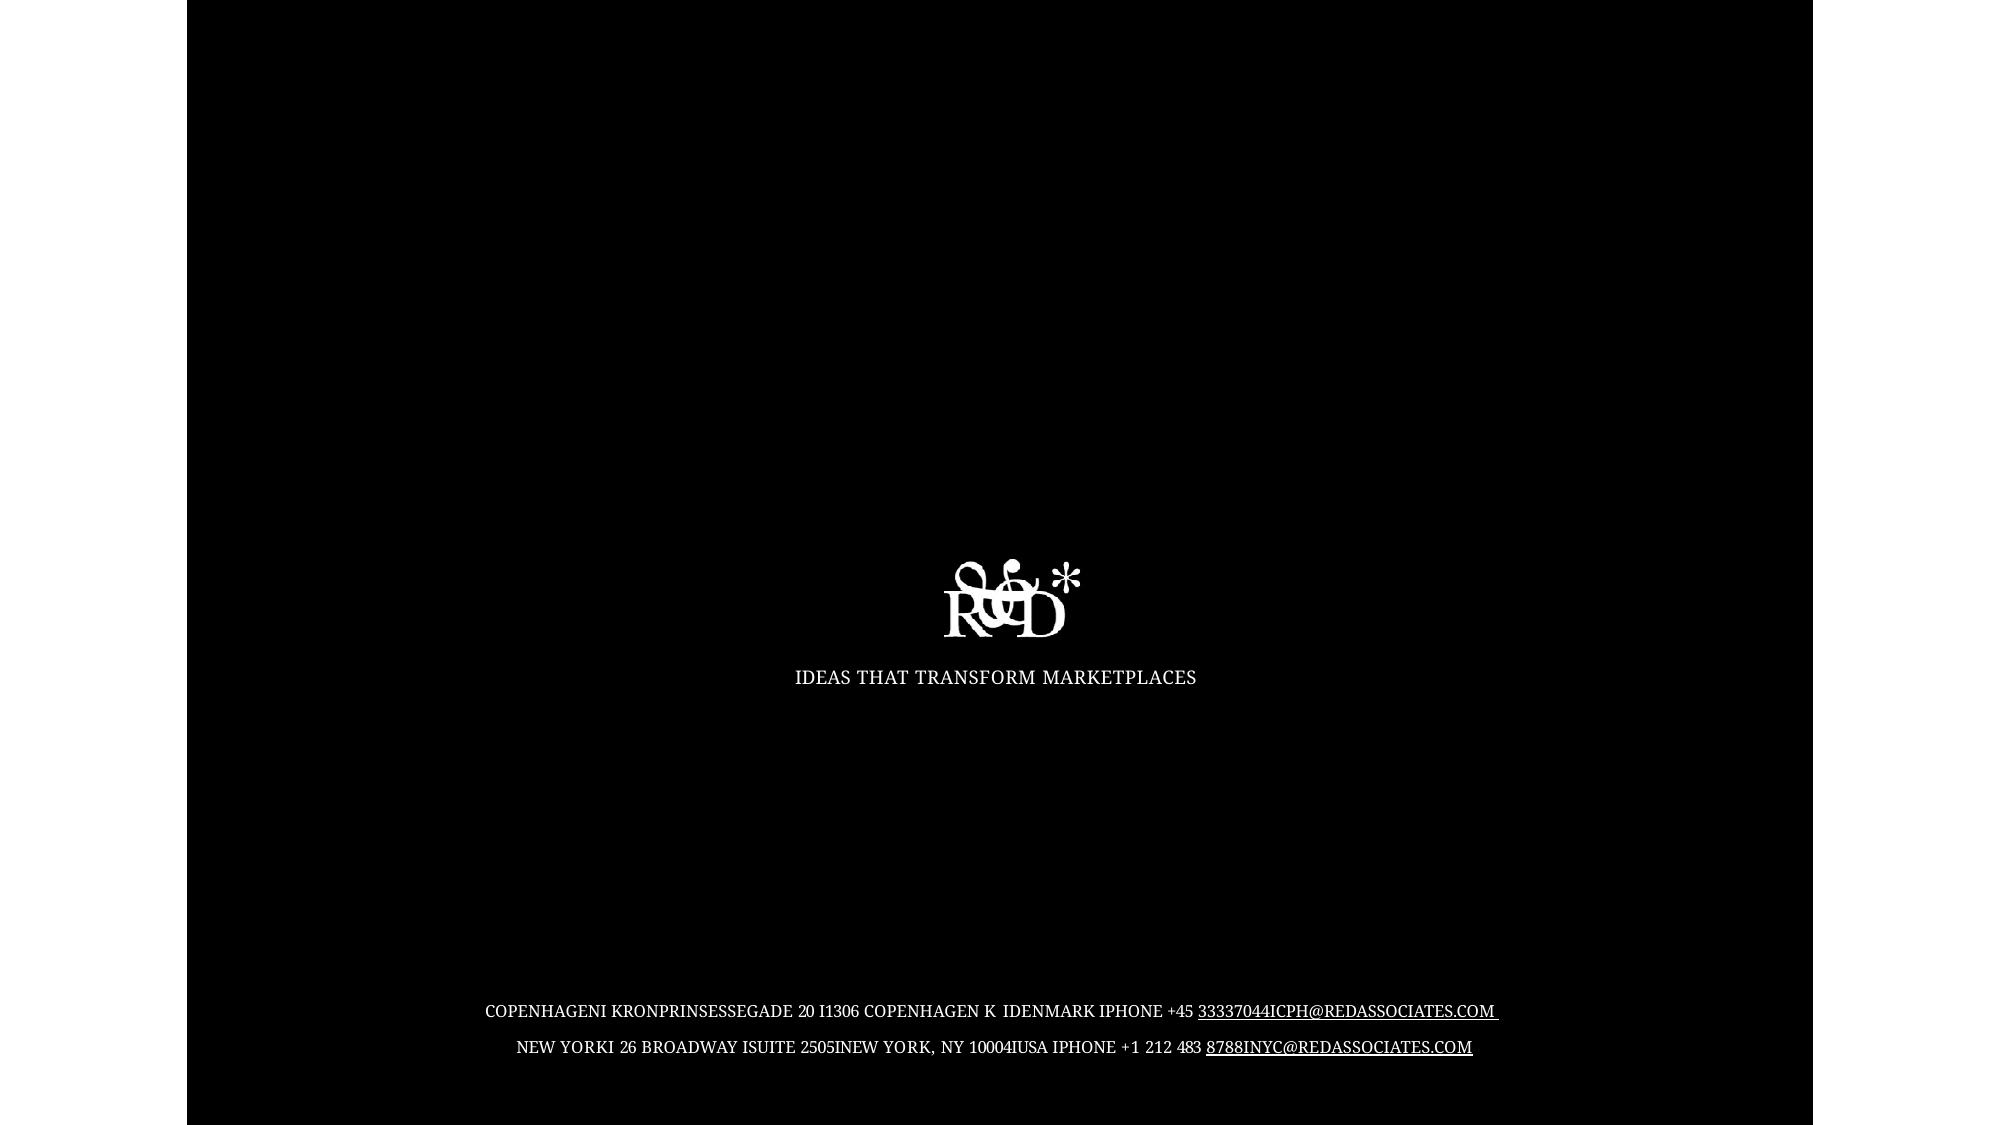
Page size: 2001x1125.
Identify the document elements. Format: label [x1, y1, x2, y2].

picture [187, 0, 1813, 1125]
